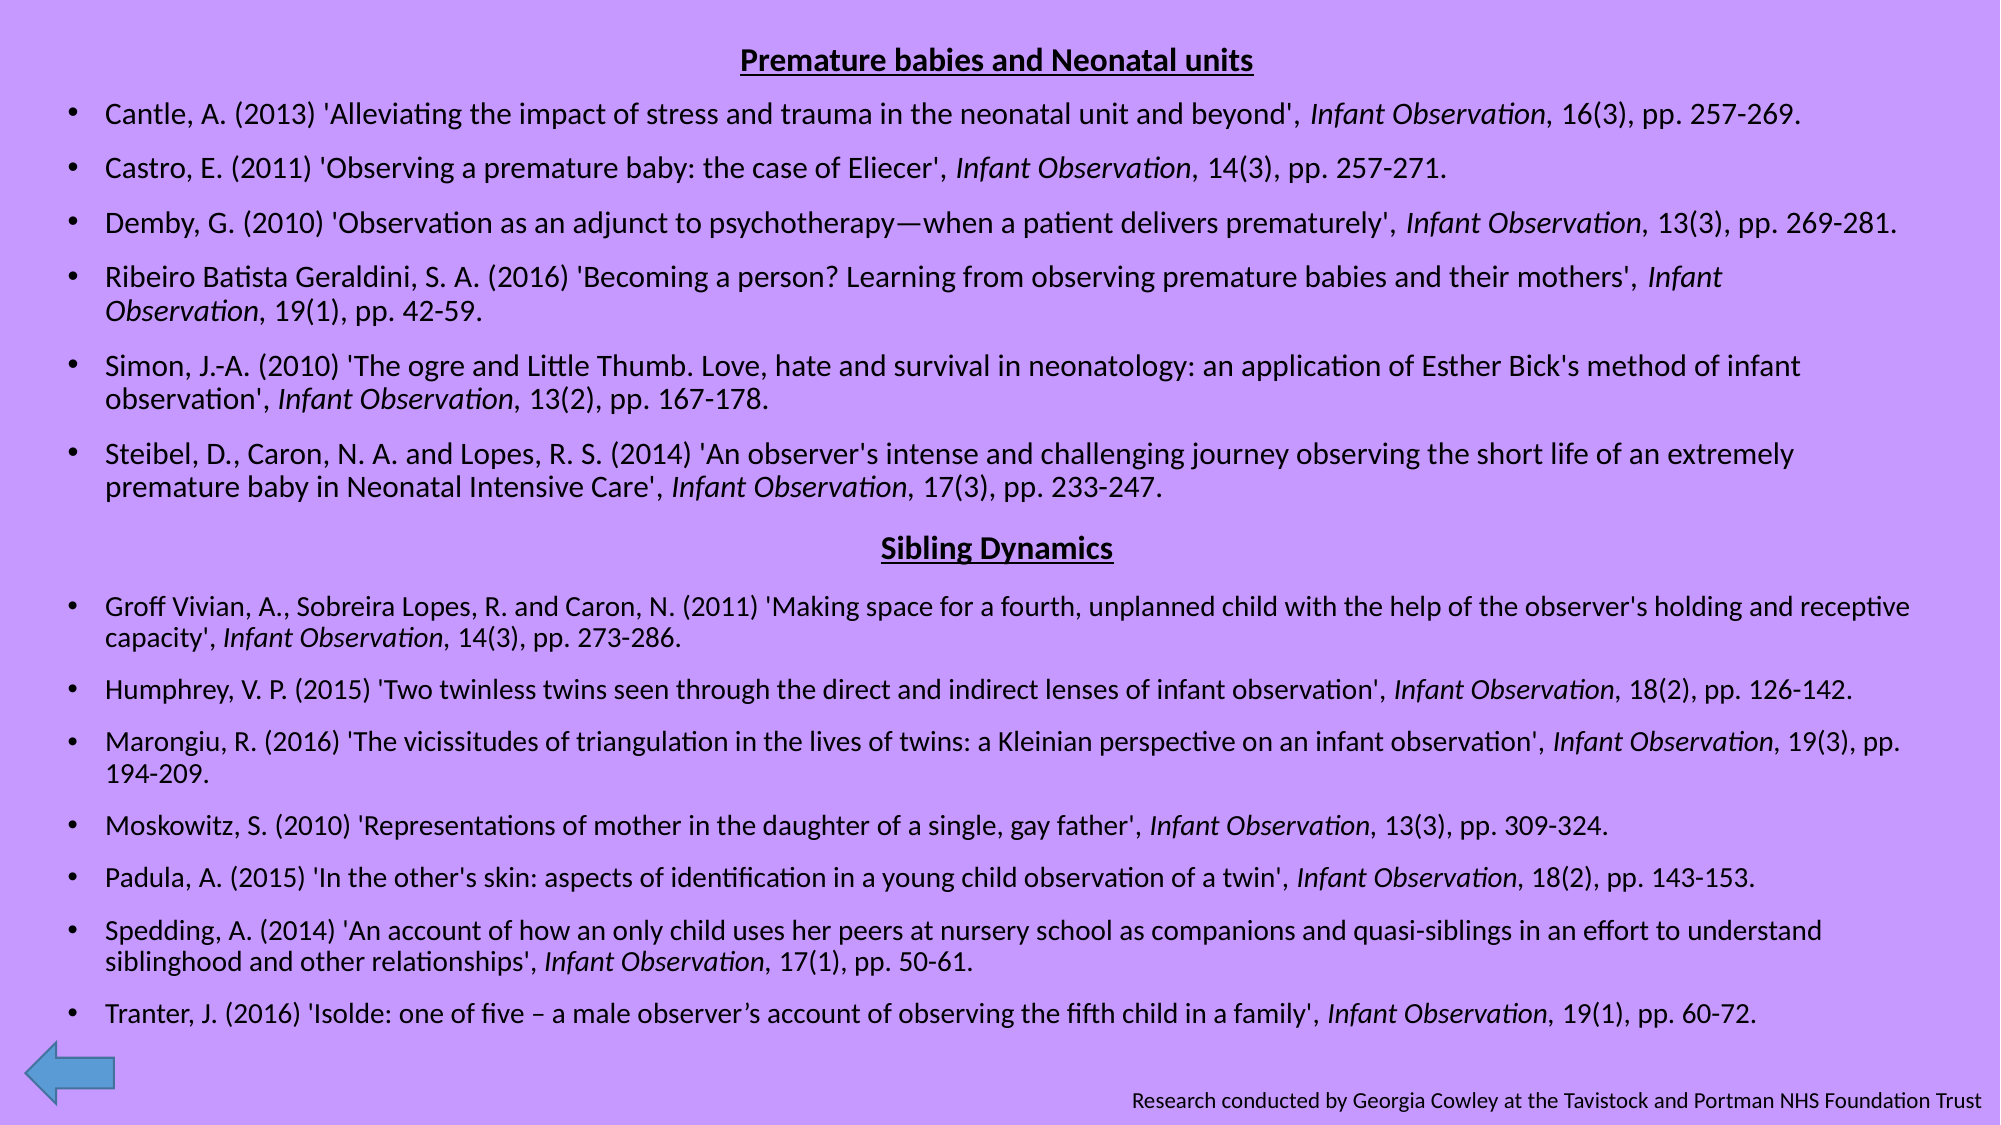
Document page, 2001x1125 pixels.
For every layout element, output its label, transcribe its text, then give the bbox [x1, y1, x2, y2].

text_box Sibling Dynamics [52, 519, 1942, 578]
title Premature babies and Neonatal units [52, 31, 1942, 89]
text_box Research conducted by Georgia Cowley at the Tavistock and Portman NHS Foundation Trust [1117, 1077, 2000, 1120]
text_box Groff Vivian, A., Sobreira Lopes, R. and Caron, N. (2011) 'Making space for a fourth, unplanned child with the help of the observer's holding and receptive capacity', Infant Observation, 14(3), pp. 273-286. Humphrey, V. P. (2015) 'Two twinless twins seen through the direct and indirect lenses of infant observation', Infant Observation, 18(2), pp. 126-142. Marongiu, R. (2016) 'The vicissitudes of triangulation in the lives of twins: a Kleinian perspective on an infant observation', Infant Observation, 19(3), pp. 194-209. Moskowitz, S. (2010) 'Representations of mother in the daughter of a single, gay father', Infant Observation, 13(3), pp. 309-324. Padula, A. (2015) 'In the other's skin: aspects of identification in a young child observation of a twin', Infant Observation, 18(2), pp. 143-153. Spedding, A. (2014) 'An account of how an only child uses her peers at nursery school as companions and quasi-siblings in an effort to understand siblinghood and other relationships', Infant Observation, 17(1), pp. 50-61. Tranter, J. (2016) 'Isolde: one of five – a male observer’s account of observing the fifth child in a family', Infant Observation, 19(1), pp. 60-72. [52, 583, 1942, 1074]
text_box [23, 1039, 115, 1107]
list Cantle, A. (2013) 'Alleviating the impact of stress and trauma in the neonatal unit and beyond', Infant Observation, 16(3), pp. 257-269. Castro, E. (2011) 'Observing a premature baby: the case of Eliecer', Infant Observation, 14(3), pp. 257-271. Demby, G. (2010) 'Observation as an adjunct to psychotherapy—when a patient delivers prematurely', Infant Observation, 13(3), pp. 269-281. Ribeiro Batista Geraldini, S. A. (2016) 'Becoming a person? Learning from observing premature babies and their mothers', Infant Observation, 19(1), pp. 42-59. Simon, J.-A. (2010) 'The ogre and Little Thumb. Love, hate and survival in neonatology: an application of Esther Bick's method of infant observation', Infant Observation, 13(2), pp. 167-178. Steibel, D., Caron, N. A. and Lopes, R. S. (2014) 'An observer's intense and challenging journey observing the short life of an extremely premature baby in Neonatal Intensive Care', Infant Observation, 17(3), pp. 233-247. [52, 89, 1942, 519]
